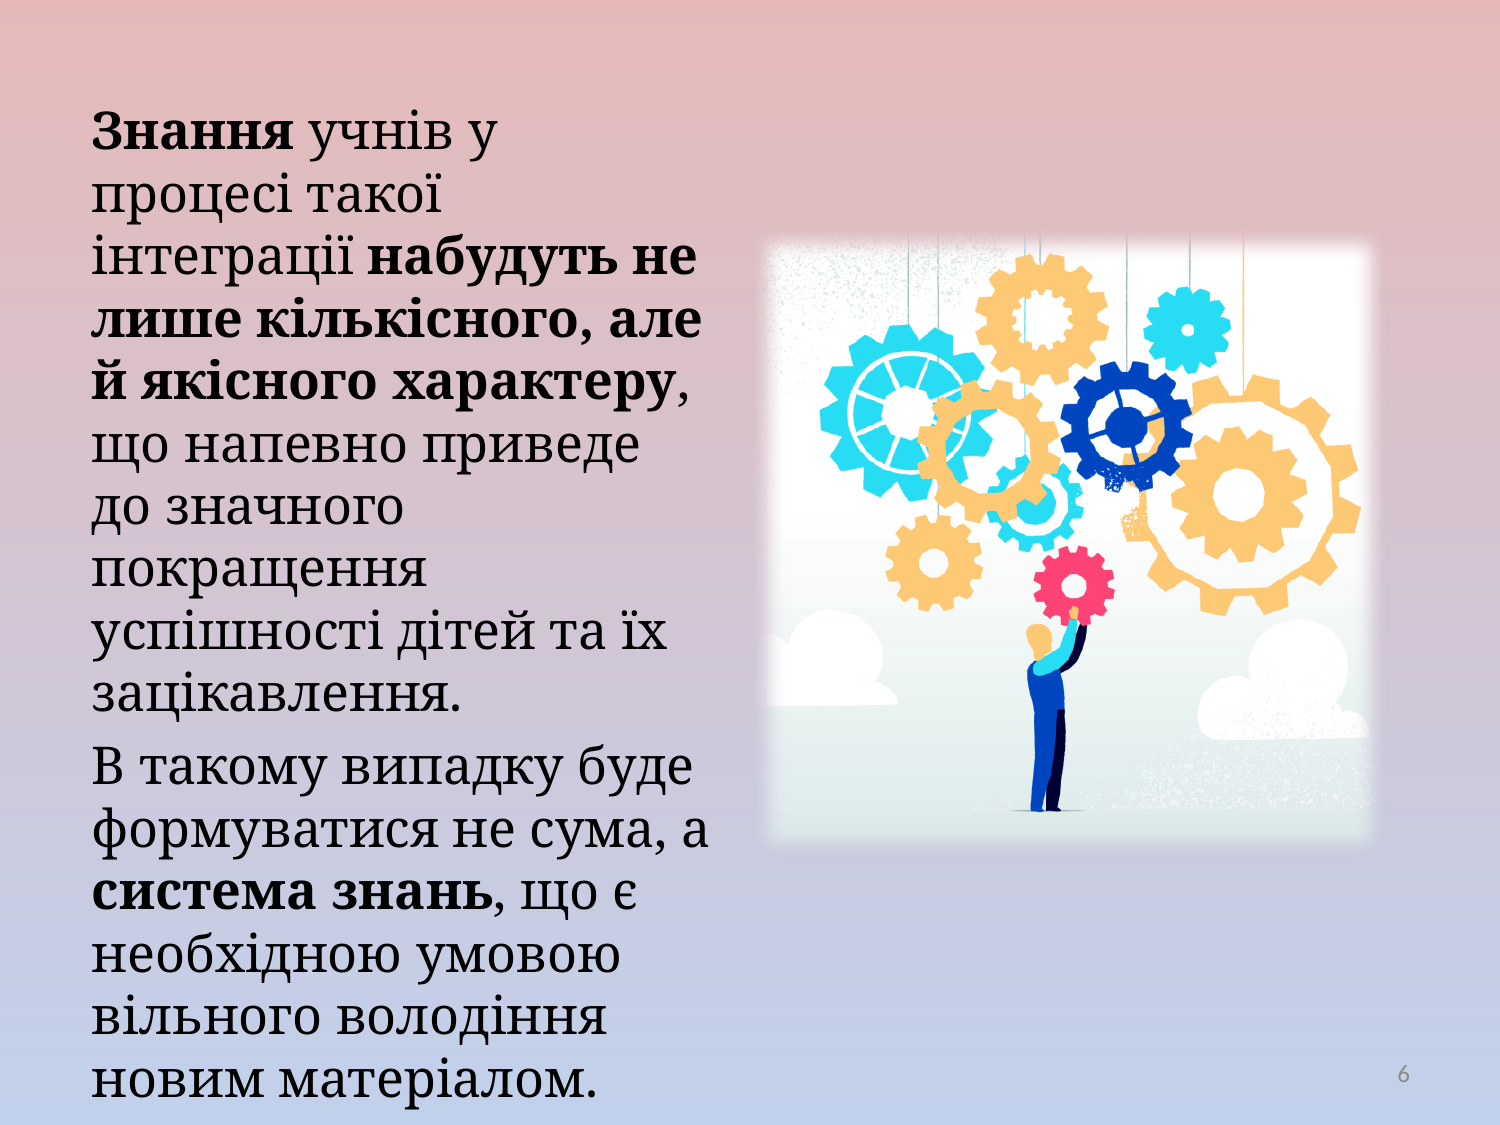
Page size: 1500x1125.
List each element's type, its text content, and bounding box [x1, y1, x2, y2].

footer [512, 1042, 988, 1103]
list Знання учнів у процесі такої інтеграції набудуть не лише кількісного, але й якісного характеру, що напевно приведе до значного покращення успішності дітей та їх зацікавлення. В такому випадку буде формуватися не сума, а система знань, що є необхідною умовою вільного володіння новим матеріалом. [76, 90, 727, 860]
slide_number 6 [1074, 1042, 1425, 1103]
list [749, 226, 1389, 860]
